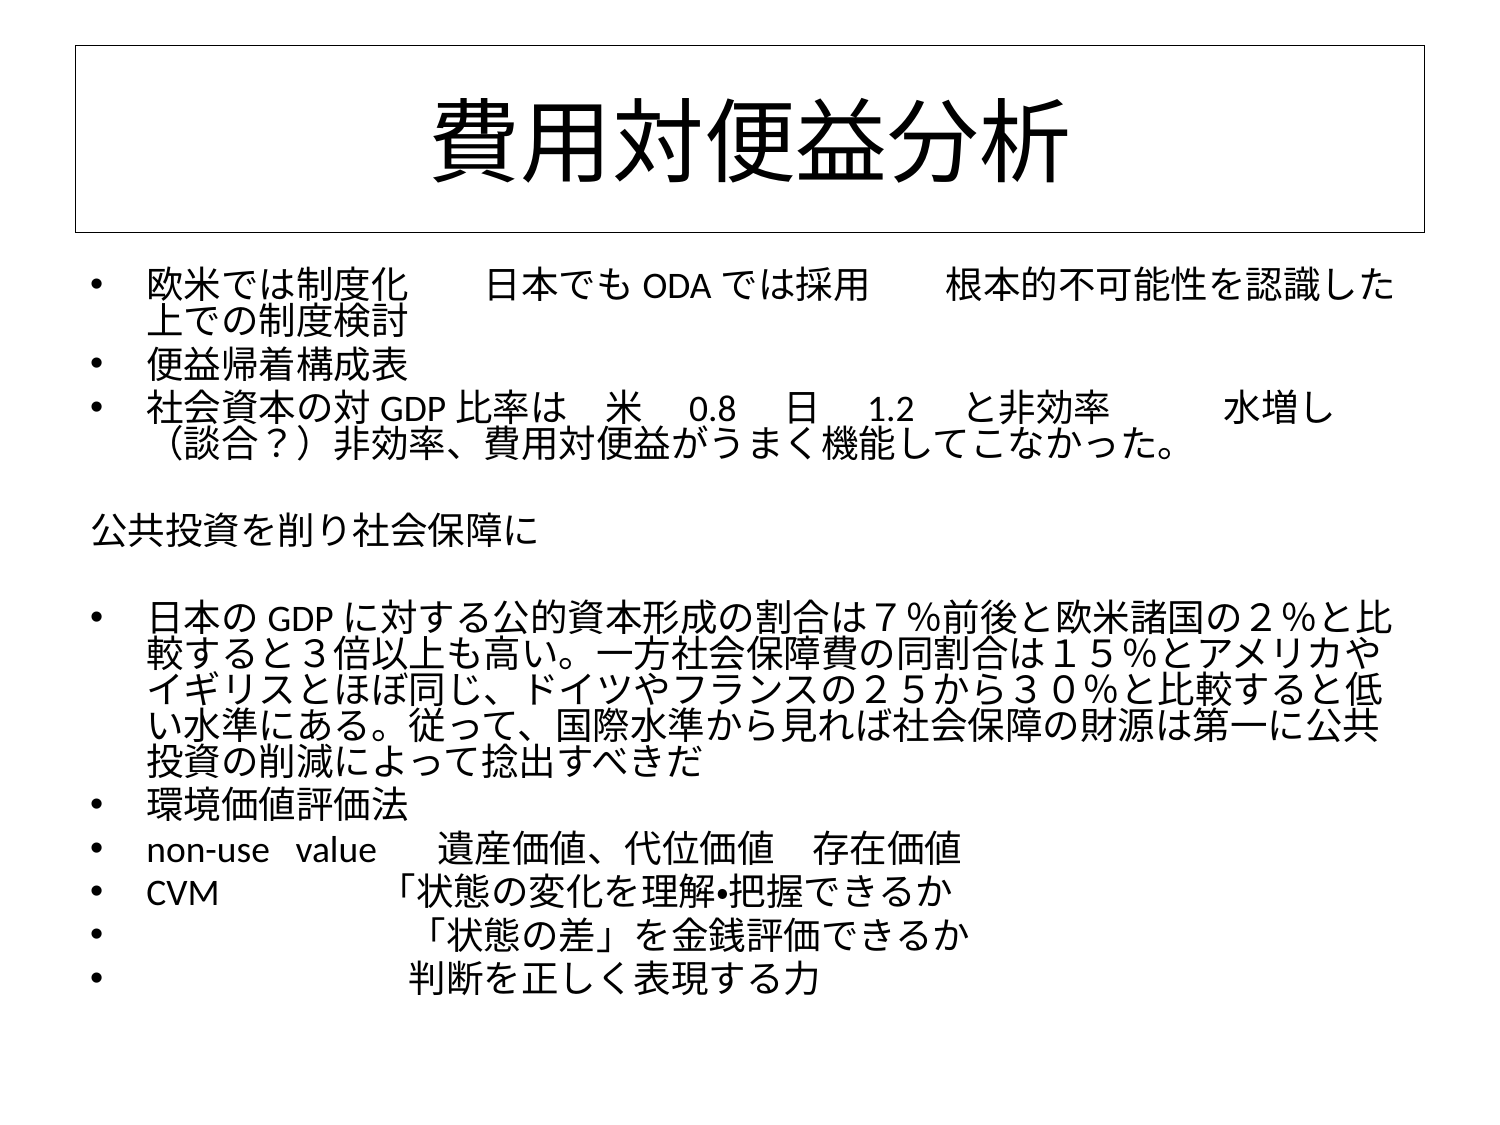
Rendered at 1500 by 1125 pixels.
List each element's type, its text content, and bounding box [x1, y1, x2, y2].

list 欧米では制度化 日本でもODAでは採用 根本的不可能性を認識した上での制度検討 便益帰着構成表 社会資本の対GDP比率は 米 0.8 日 1.2 と非効率 水増し（談合？）非効率、費用対便益がうまく機能してこなかった。 公共投資を削り社会保障に 日本のGDPに対する公的資本形成の割合は７％前後と欧米諸国の２％と比較すると３倍以上も高い。一方社会保障費の同割合は１５％とアメリカやイギリスとほぼ同じ、ドイツやフランスの２５から３０％と比較すると低い水準にある。従って、国際水準から見れば社会保障の財源は第一に公共投資の削減によって捻出すべきだ 環境価値評価法 non-use value 遺産価値、代位価値 存在価値 CVM 「状態の変化を理解・把握できるか 「状態の差」を金銭評価できるか 判断を正しく表現する力 [75, 262, 1425, 1083]
title 費用対便益分析 [75, 45, 1425, 233]
